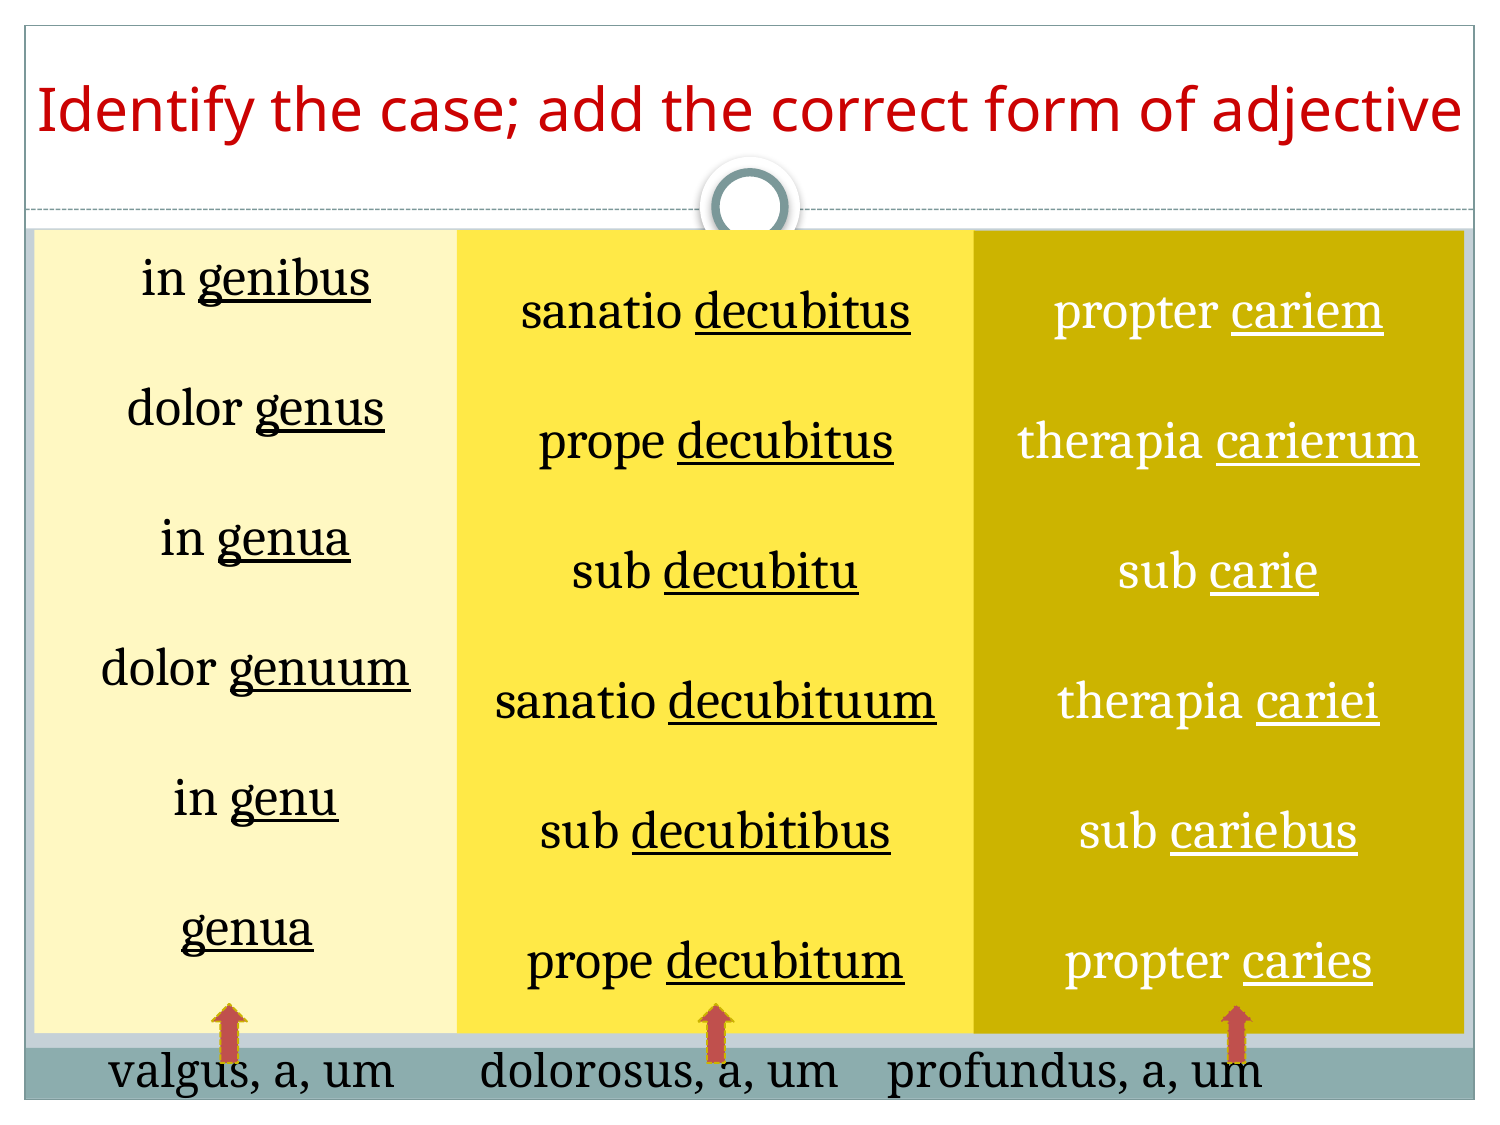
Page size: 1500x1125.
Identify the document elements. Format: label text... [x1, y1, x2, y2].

text_box [1218, 1003, 1256, 1064]
text_box [210, 1003, 248, 1064]
text_box sanatio decubitus prope decubitus sub decubitu sanatio decubituum sub decubitibus prope decubitum [456, 229, 973, 1034]
text_box propter cariem therapia carierum sub carie therapia cariei sub cariebus propter caries [973, 230, 1465, 1035]
title Identify the case; add the correct form of adjective [21, 42, 1481, 173]
text_box [697, 1003, 735, 1064]
list valgus, a, um dolorosus, a, um profundus, a, um [78, 1033, 1500, 1125]
text_box in genibus dolor genus in genua dolor genuum in genu genua [33, 229, 456, 1034]
